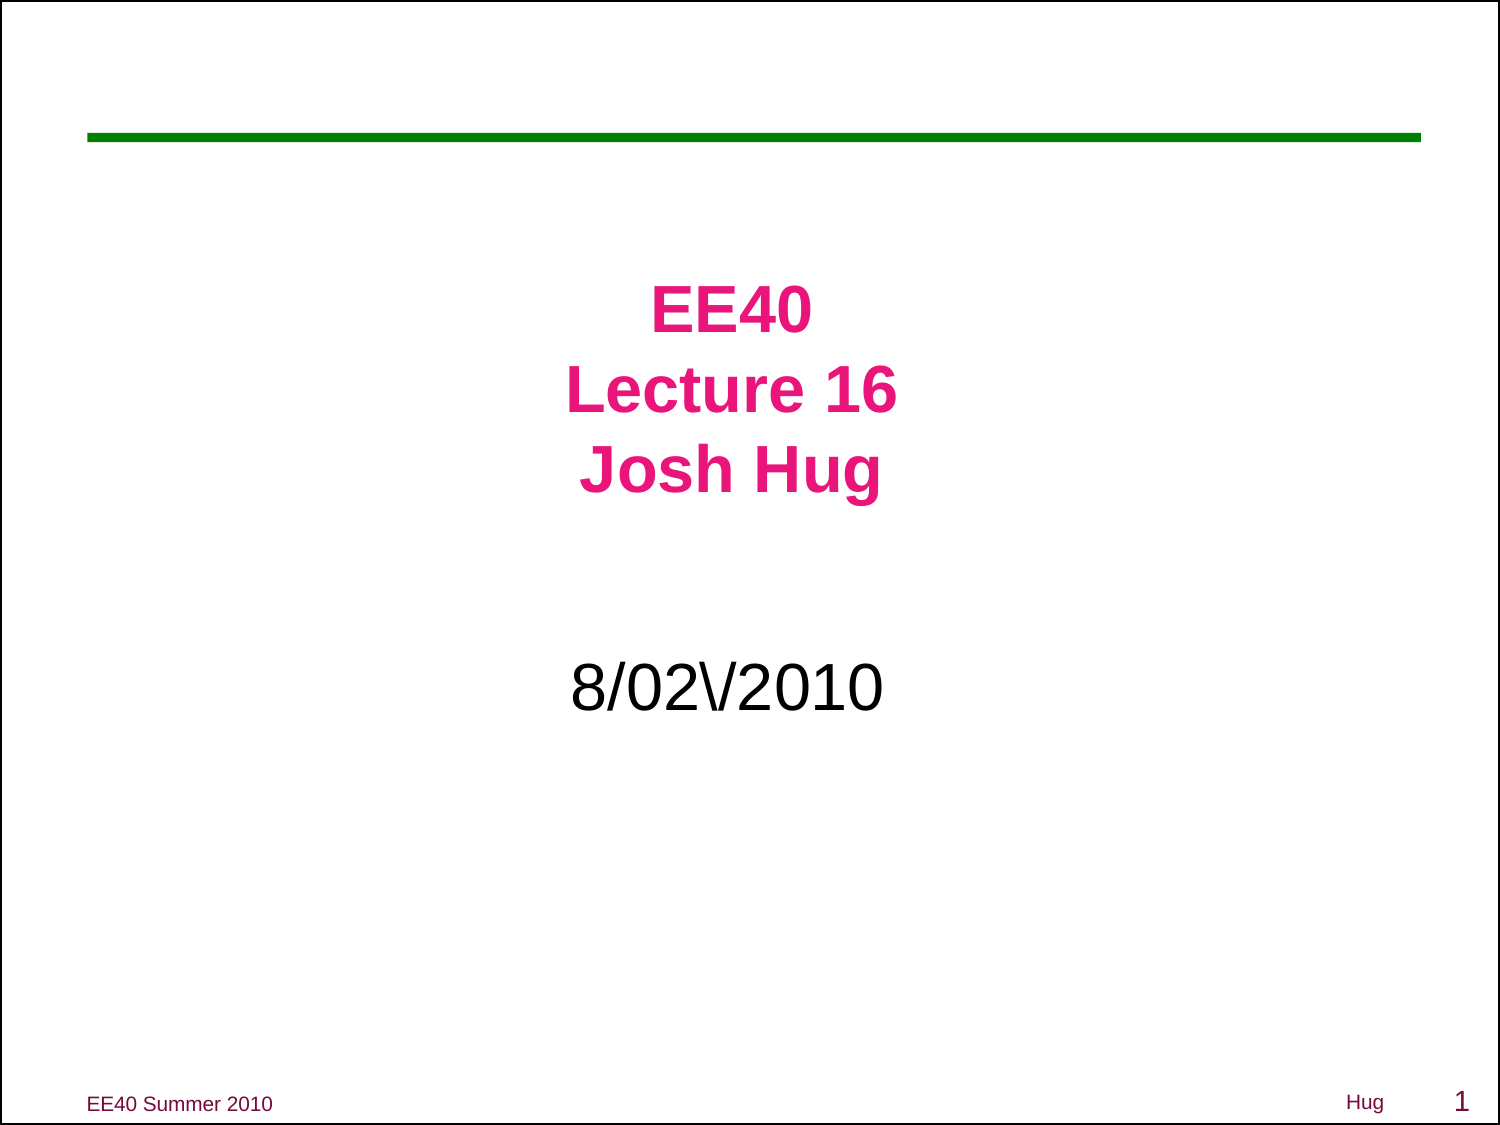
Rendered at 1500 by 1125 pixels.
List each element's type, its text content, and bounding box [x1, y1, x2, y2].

title EE40 Lecture 16 Josh Hug [507, 199, 957, 574]
subtitle 8/02\/2010 [542, 635, 913, 924]
